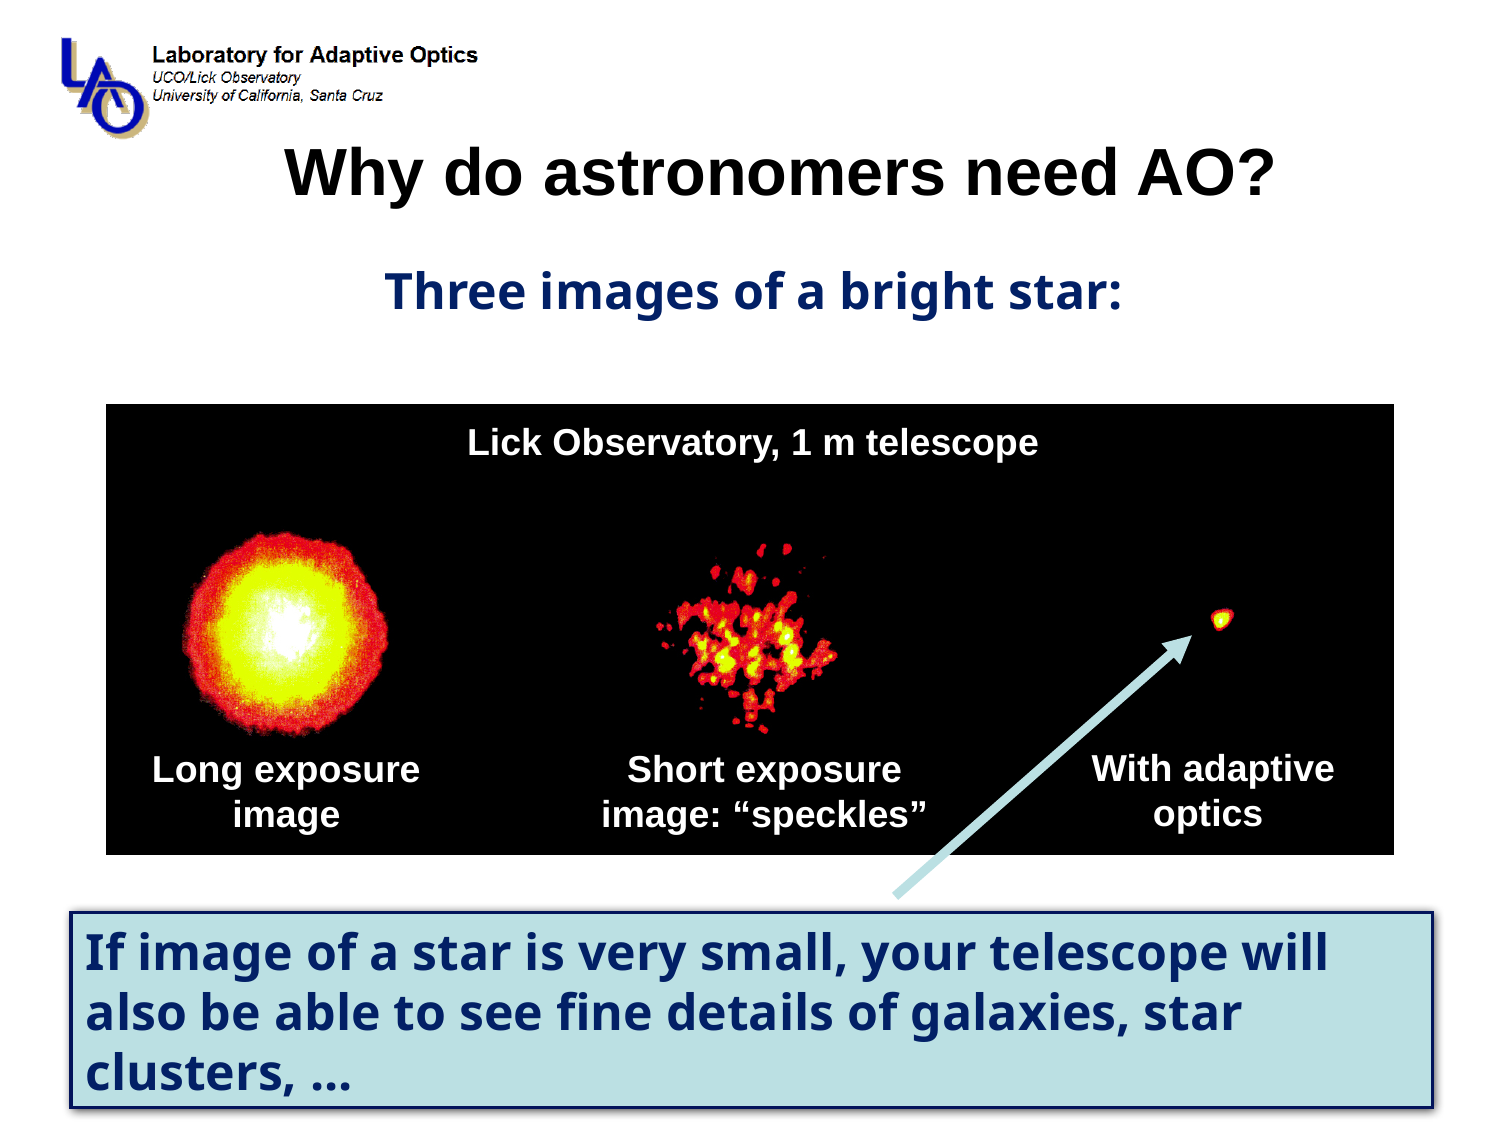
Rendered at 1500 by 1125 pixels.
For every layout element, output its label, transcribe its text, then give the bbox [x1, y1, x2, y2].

text_box Why do astronomers need AO? [224, 121, 1338, 217]
picture [105, 403, 1395, 635]
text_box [70, 635, 1433, 1048]
text_box Three images of a bright star: [369, 252, 1138, 328]
picture [50, 24, 488, 153]
